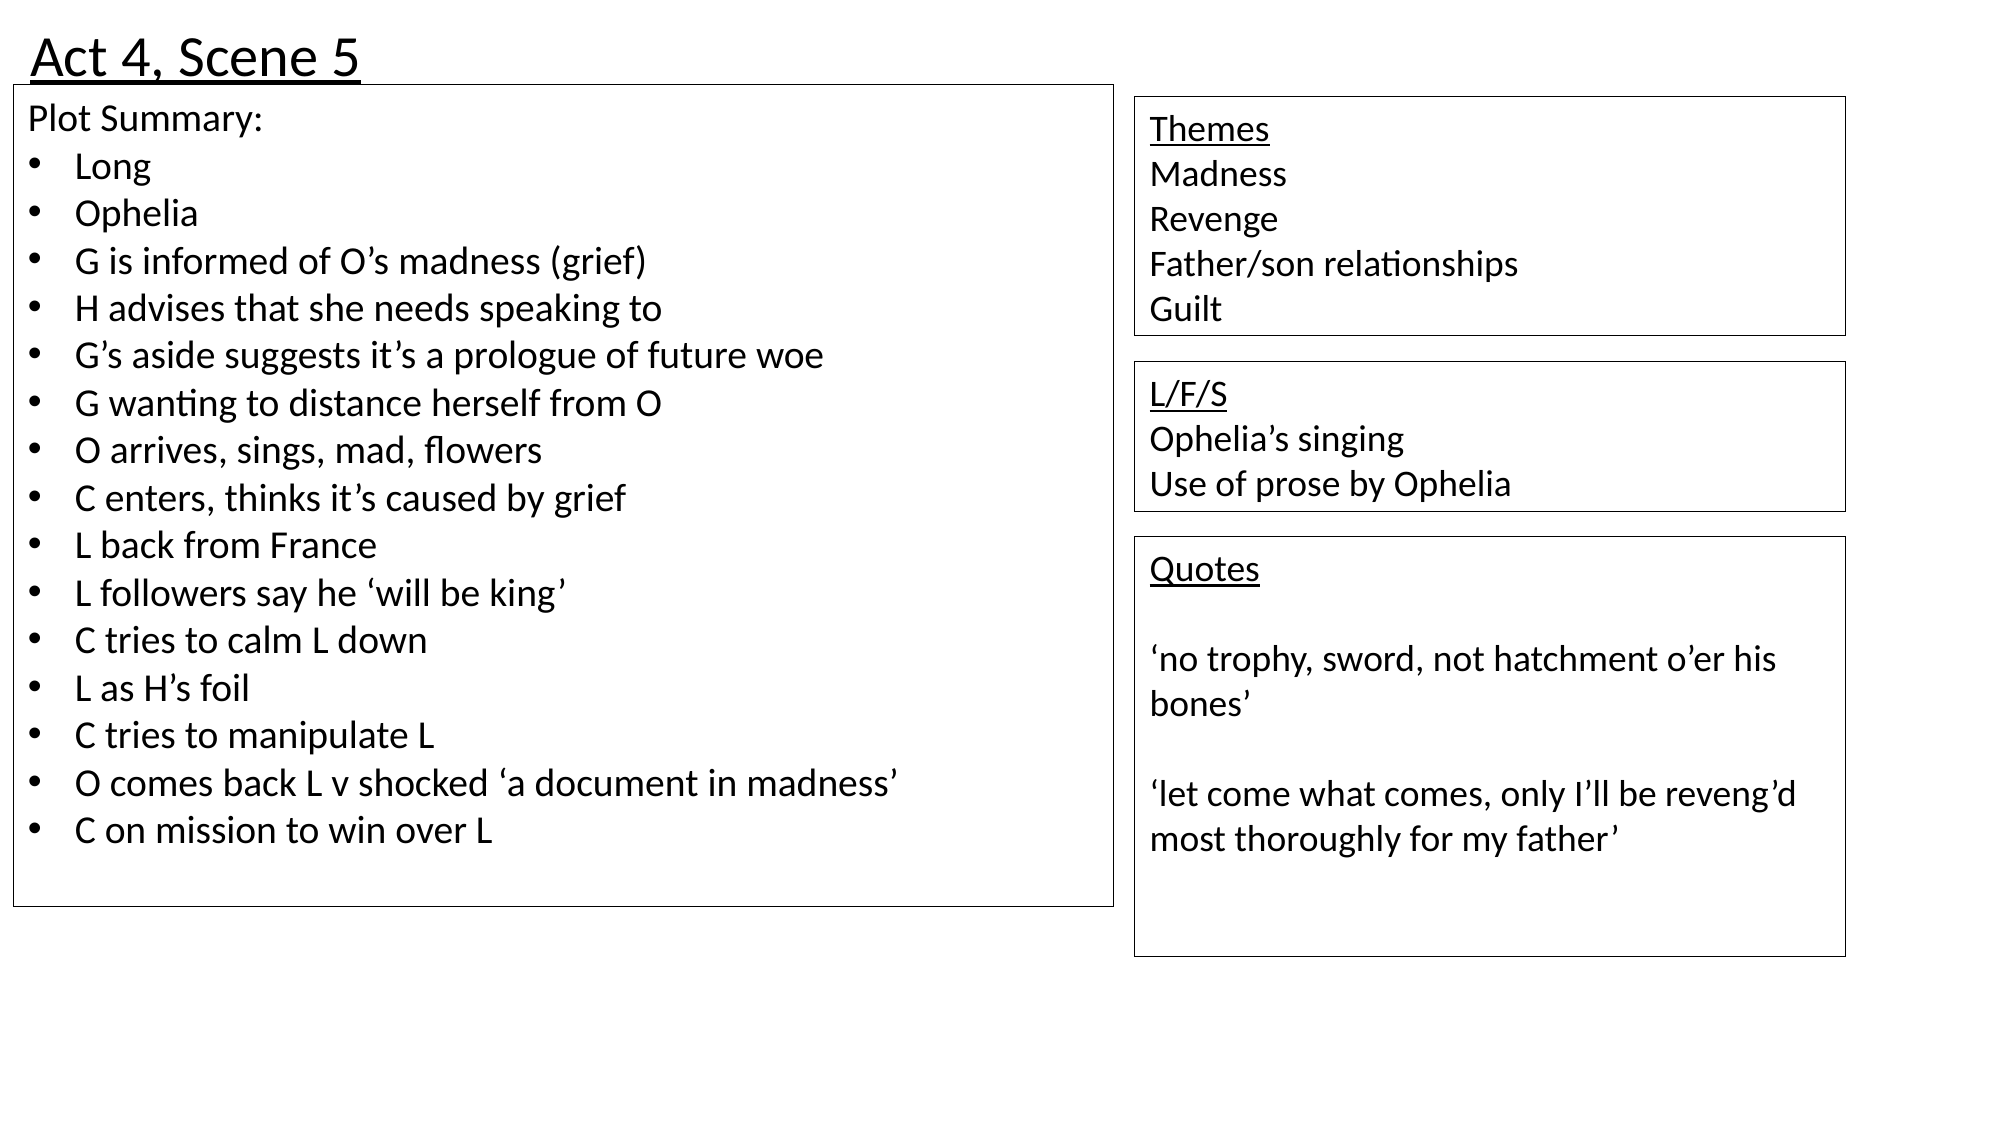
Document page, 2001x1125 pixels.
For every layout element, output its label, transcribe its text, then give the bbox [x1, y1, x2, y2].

text_box Quotes ‘no trophy, sword, not hatchment o’er his bones’ ‘let come what comes, only I’ll be reveng’d most thoroughly for my father’ [1134, 536, 1846, 957]
text_box Act 4, Scene 5 [15, 10, 377, 84]
text_box L/F/S Ophelia’s singing Use of prose by Ophelia [1134, 361, 1846, 512]
text_box Themes Madness Revenge Father/son relationships Guilt [1134, 96, 1846, 336]
text_box Plot Summary: Long Ophelia G is informed of O’s madness (grief) H advises that she needs speaking to G’s aside suggests it’s a prologue of future woe G wanting to distance herself from O O arrives, sings, mad, flowers C enters, thinks it’s caused by grief L back from France L followers say he ‘will be king’ C tries to calm L down L as H’s foil C tries to manipulate L O comes back L v shocked ‘a document in madness’ C on mission to win over L [13, 84, 1114, 907]
